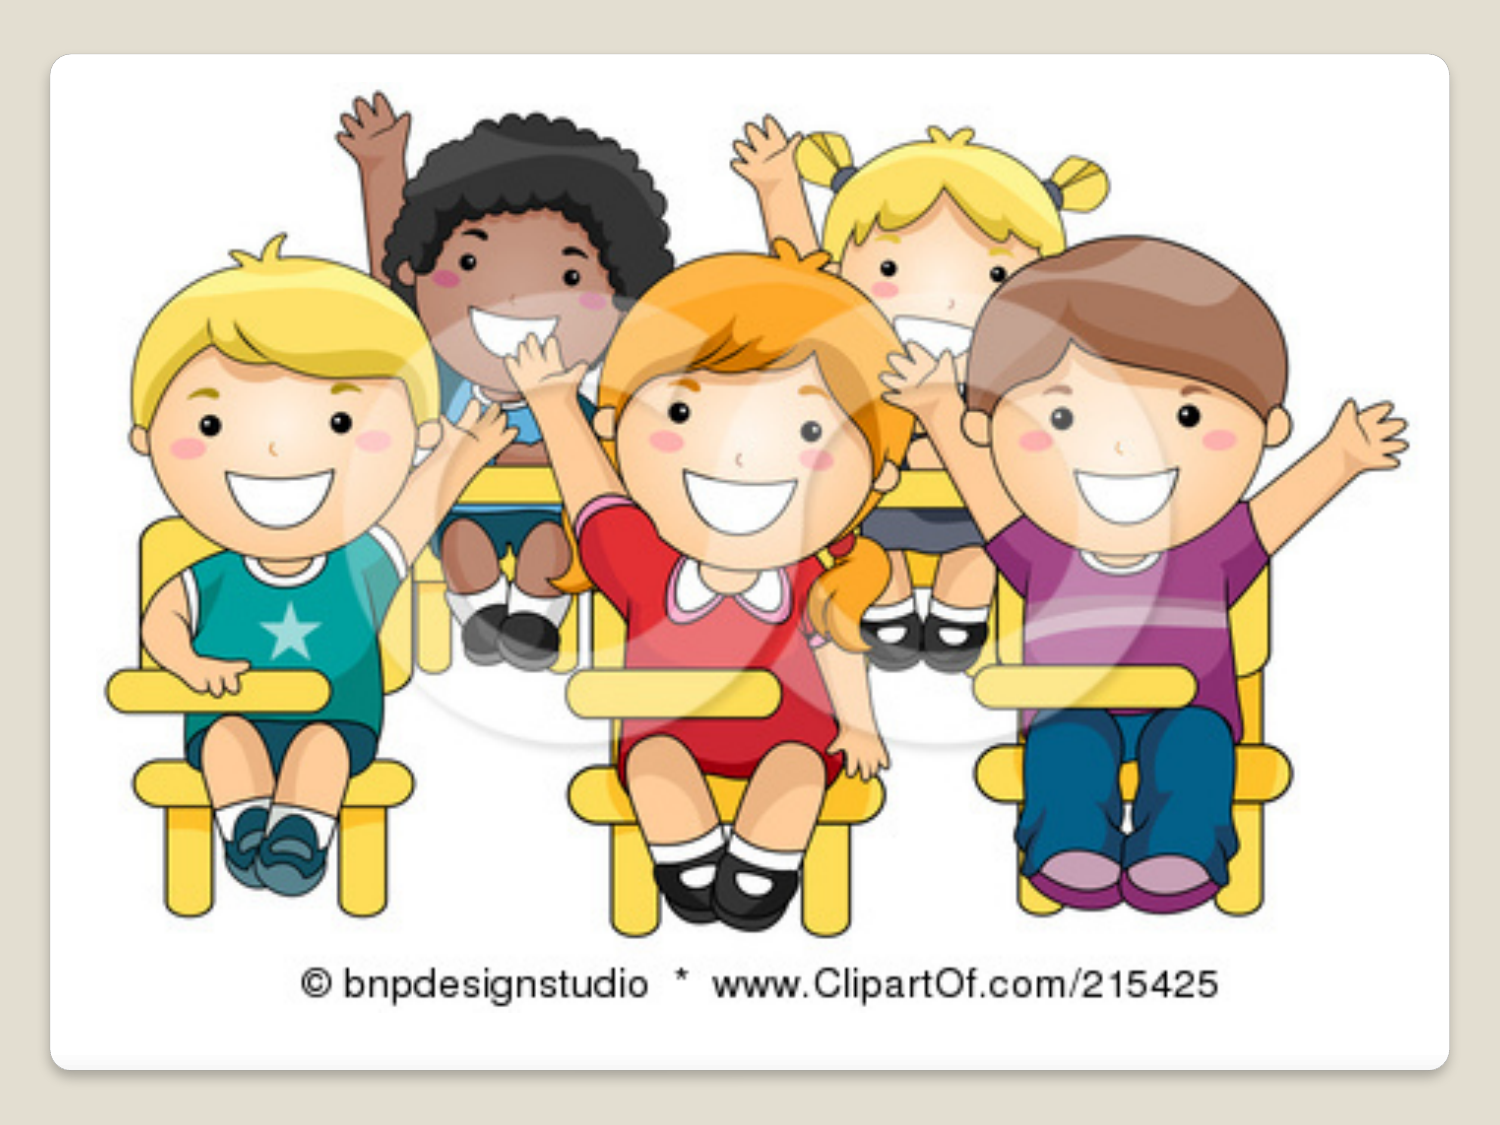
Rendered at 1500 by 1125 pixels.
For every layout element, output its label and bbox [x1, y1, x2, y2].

picture [96, 82, 1426, 1013]
